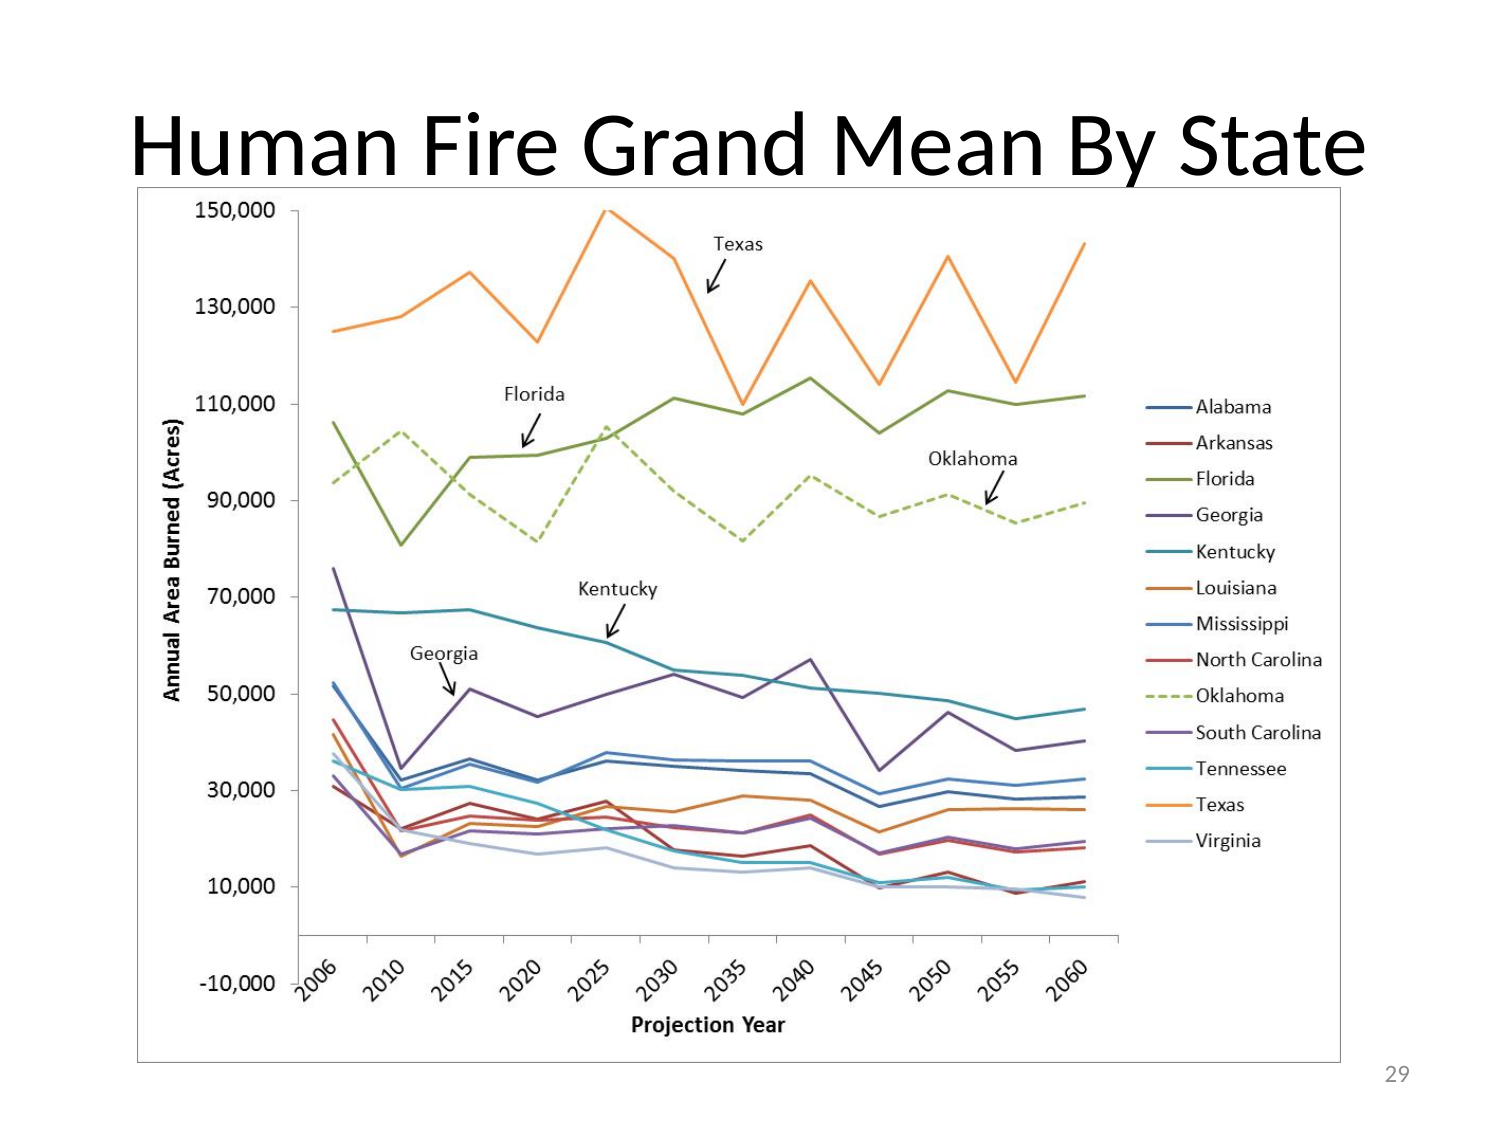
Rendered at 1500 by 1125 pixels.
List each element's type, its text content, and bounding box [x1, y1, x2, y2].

slide_number 29 [1074, 1042, 1425, 1103]
title Human Fire Grand Mean By State [75, 45, 1425, 233]
picture [137, 187, 1341, 1063]
